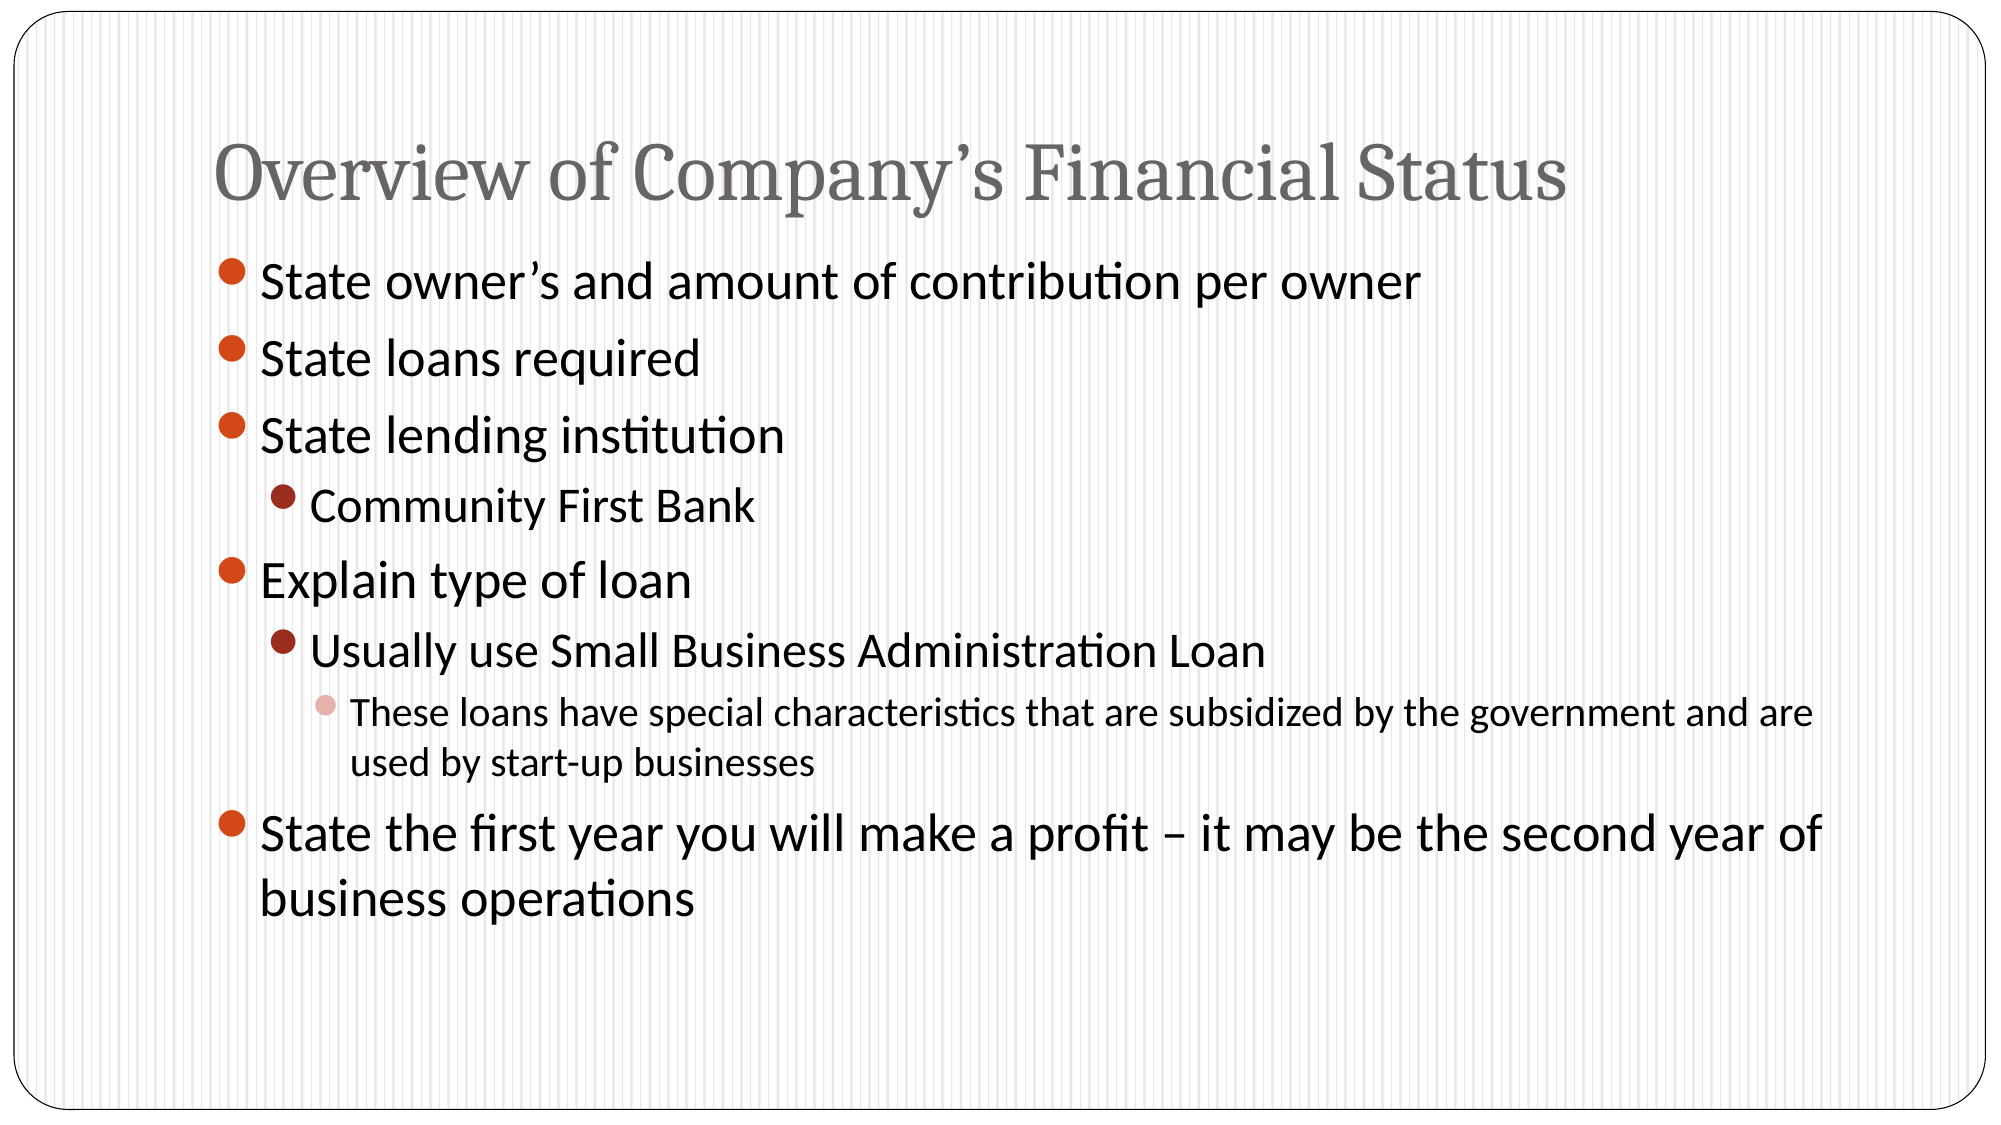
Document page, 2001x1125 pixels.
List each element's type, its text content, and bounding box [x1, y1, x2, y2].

title Overview of Company’s Financial Status [200, 45, 1900, 233]
list State owner’s and amount of contribution per owner State loans required State lending institution Community First Bank Explain type of loan Usually use Small Business Administration Loan These loans have special characteristics that are subsidized by the government and are used by start-up businesses State the first year you will make a profit – it may be the second year of business operations [200, 237, 1900, 988]
